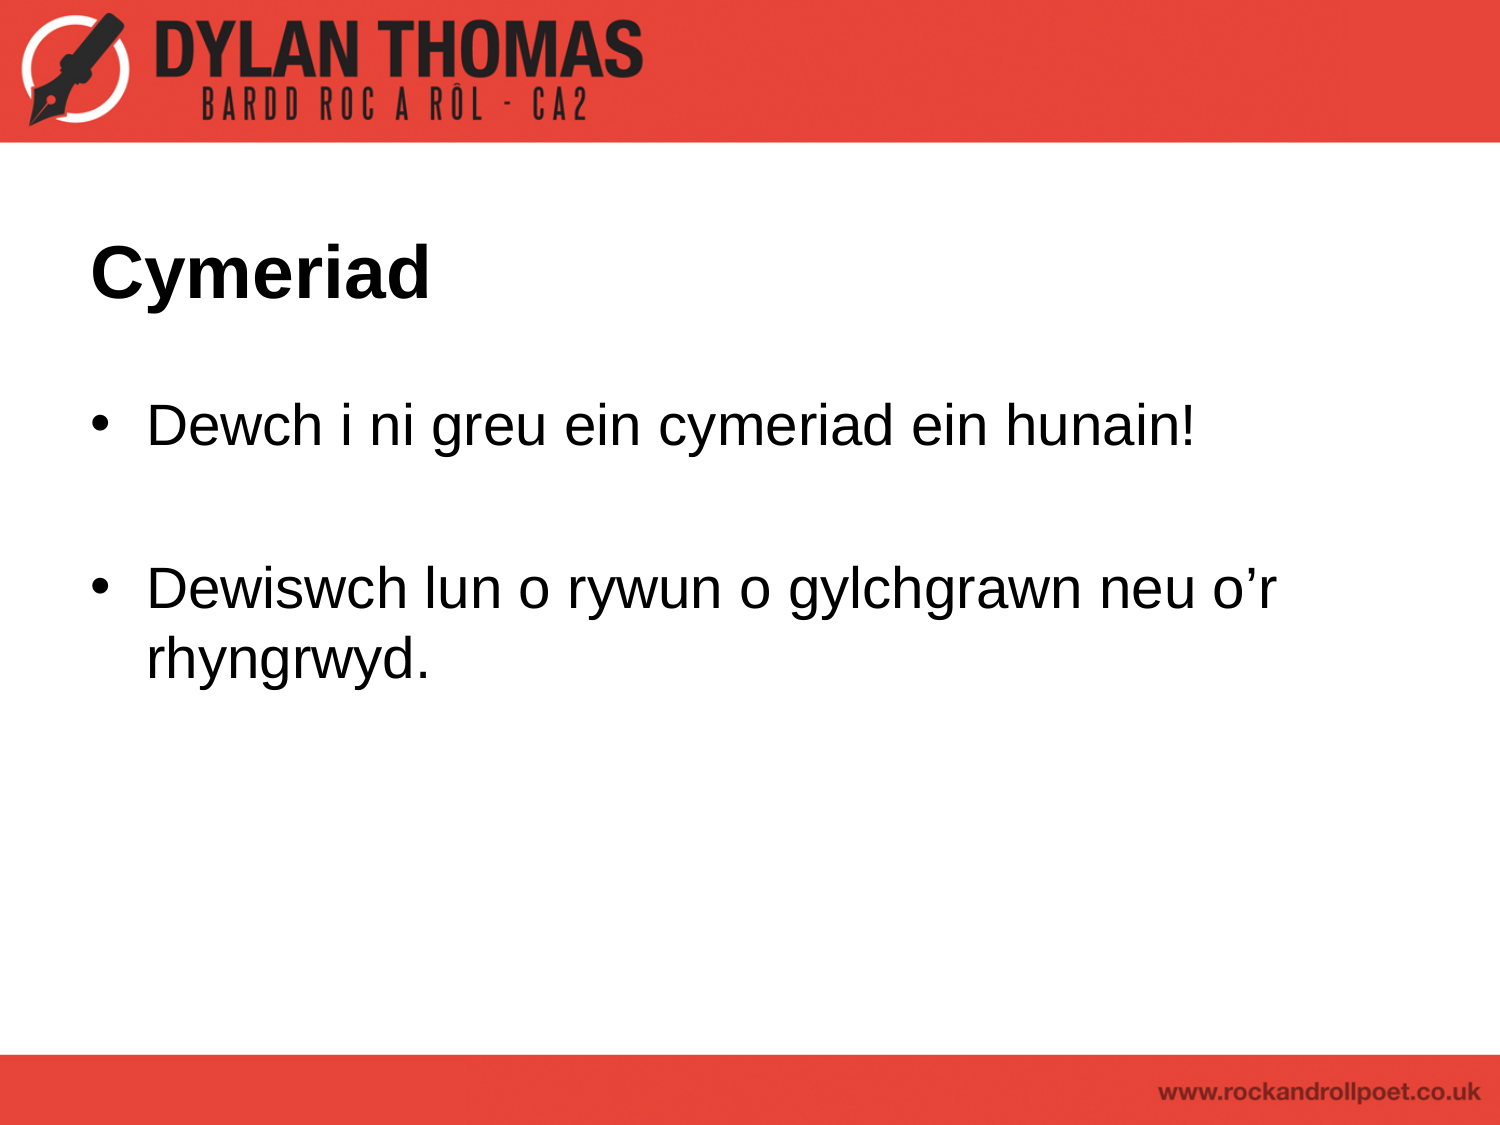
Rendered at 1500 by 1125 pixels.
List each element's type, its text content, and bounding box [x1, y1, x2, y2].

title Cymeriad [75, 206, 1450, 332]
list Dewch i ni greu ein cymeriad ein hunain! Dewiswch lun o rywun o gylchgrawn neu o’r rhyngrwyd. [75, 379, 1425, 1085]
picture [0, 0, 1500, 1125]
